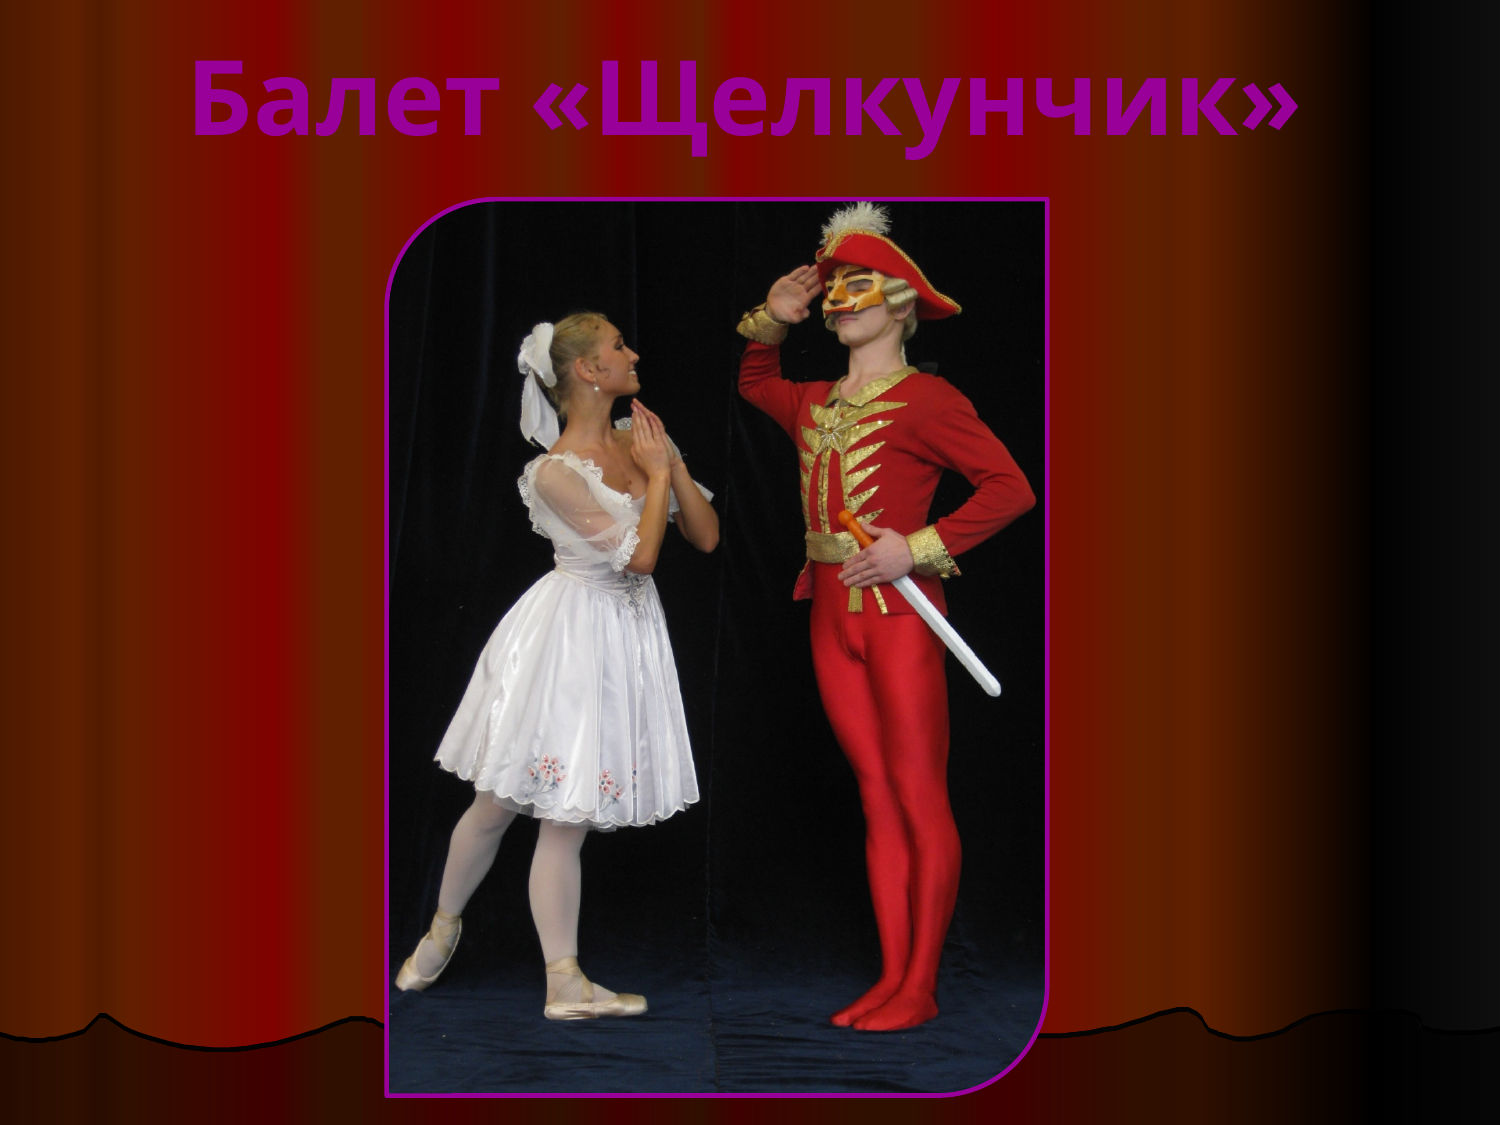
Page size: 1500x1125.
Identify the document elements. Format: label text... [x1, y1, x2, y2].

picture [386, 198, 1048, 1096]
title Балет «Щелкунчик» [70, 0, 1421, 188]
